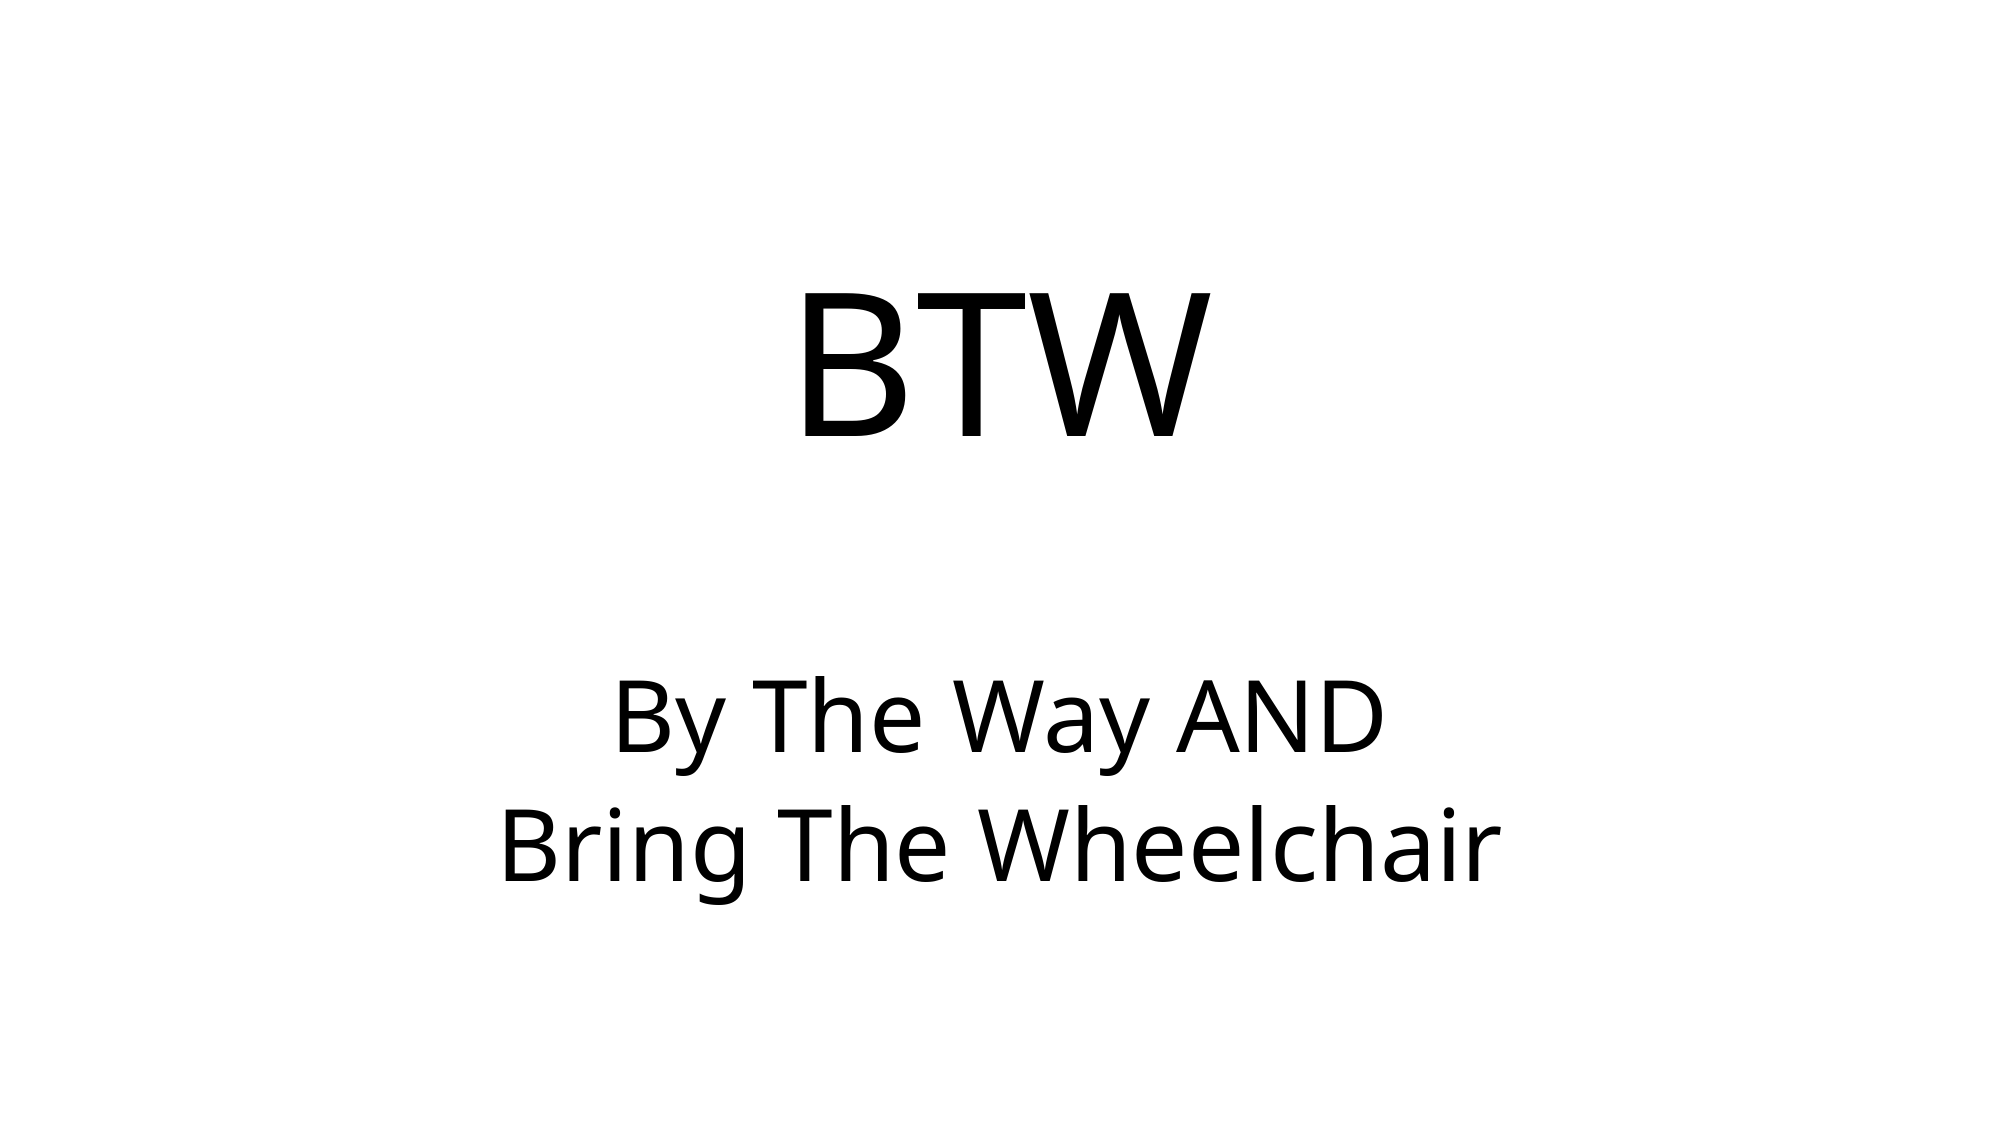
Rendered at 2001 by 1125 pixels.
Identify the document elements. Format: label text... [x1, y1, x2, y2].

list By The Way AND Bring The Wheelchair [137, 658, 1863, 1085]
title BTW [137, 59, 1863, 658]
